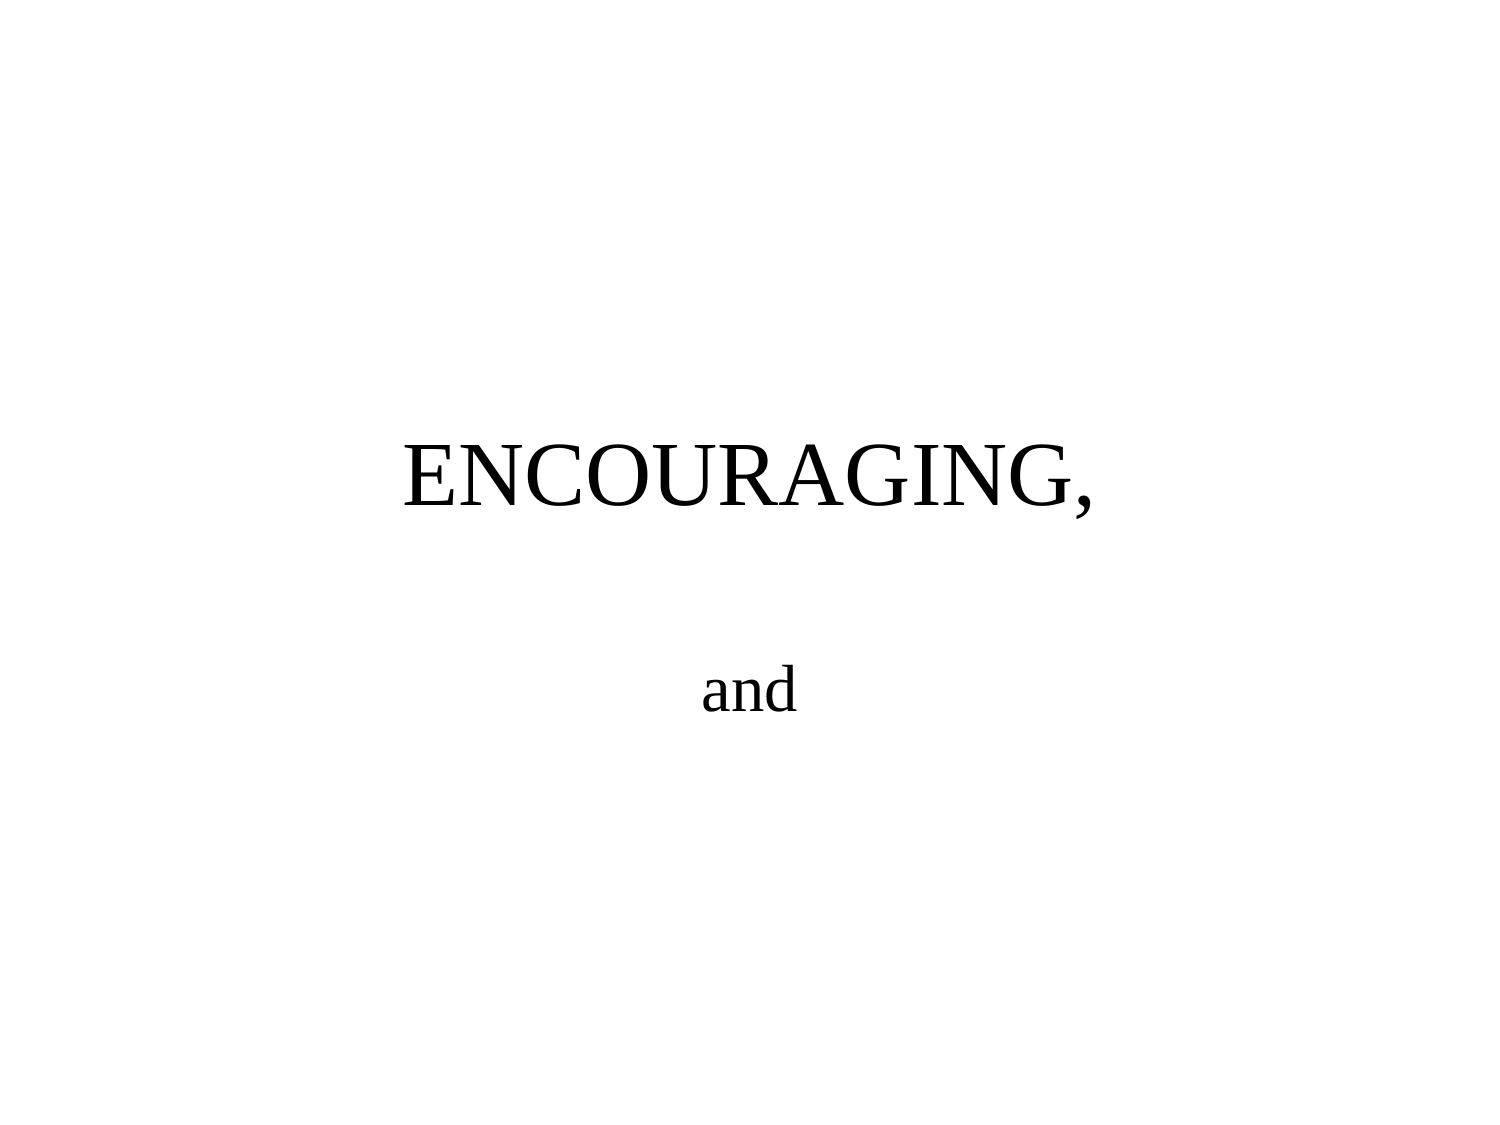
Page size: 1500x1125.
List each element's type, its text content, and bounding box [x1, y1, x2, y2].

subtitle and [224, 637, 1276, 926]
title ENCOURAGING, [112, 374, 1388, 563]
